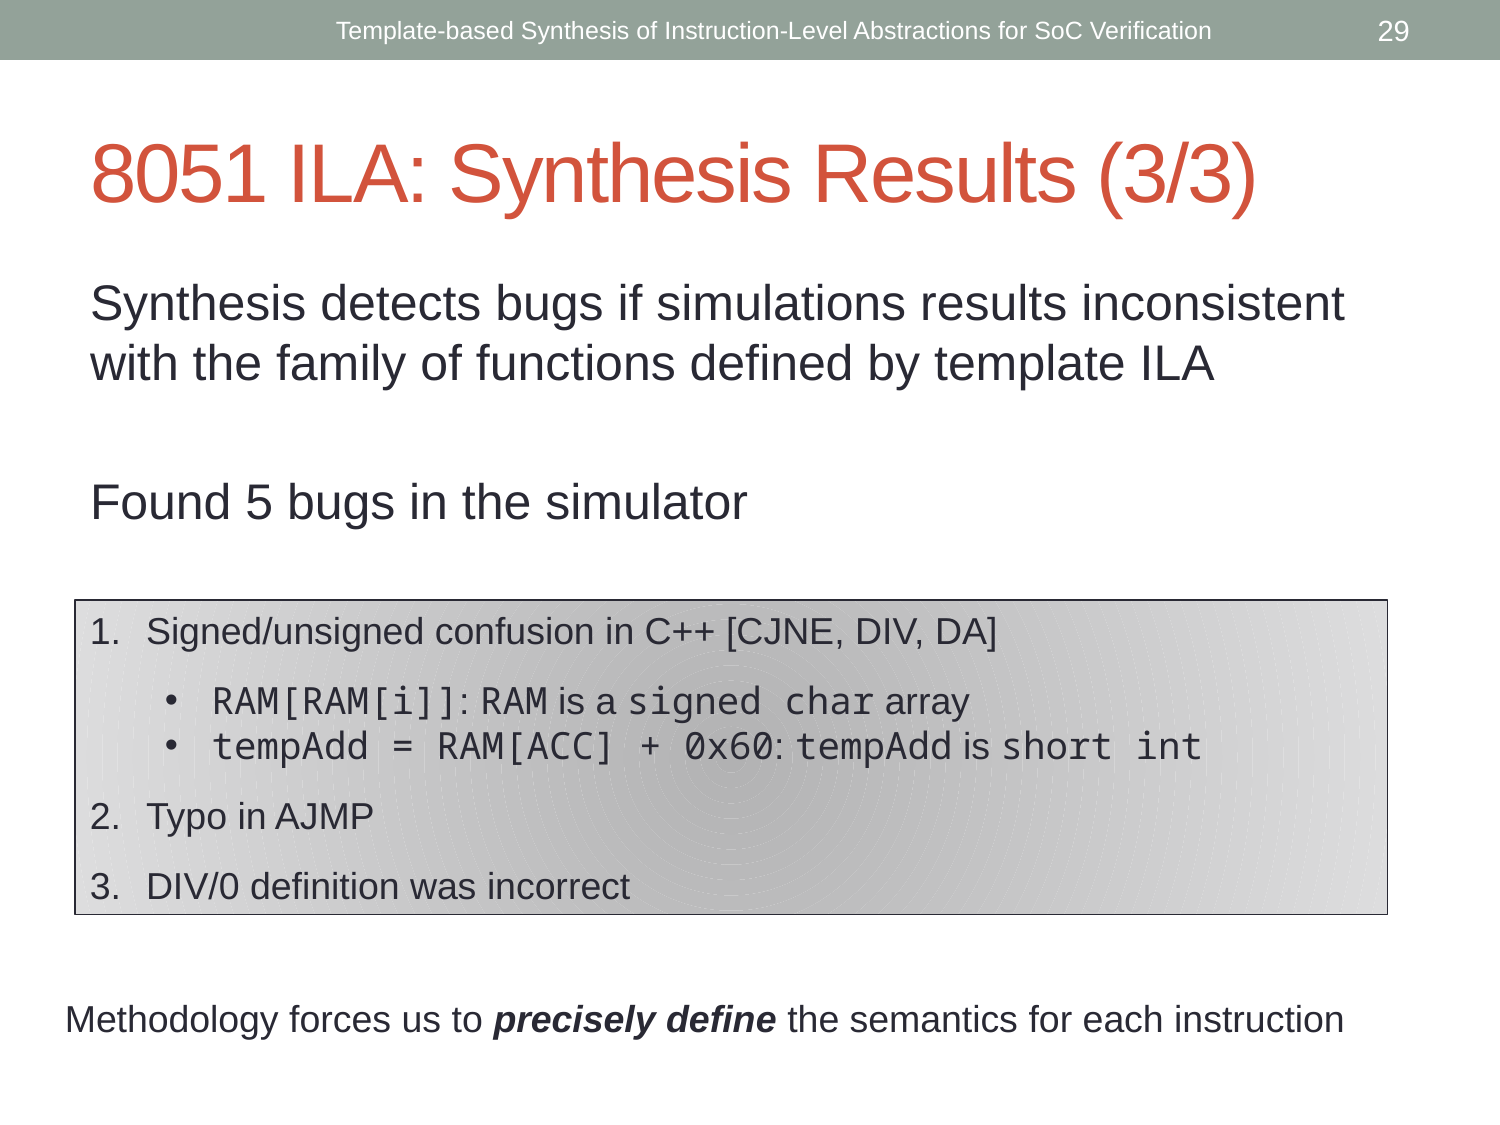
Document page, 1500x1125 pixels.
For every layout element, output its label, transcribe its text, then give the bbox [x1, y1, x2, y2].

slide_number 29 [1250, 3, 1425, 57]
list Synthesis detects bugs if simulations results inconsistent with the family of functions defined by template ILA Found 5 bugs in the simulator [75, 262, 1425, 575]
text_box Methodology forces us to precisely define the semantics for each instruction [50, 987, 1450, 1048]
text_box Signed/unsigned confusion in C++ [CJNE, DIV, DA] RAM[RAM[i]]: RAM is a signed char array tempAdd = RAM[ACC] + 0x60: tempAdd is short int Typo in AJMP DIV/0 definition was incorrect [74, 599, 1388, 915]
footer Template-based Synthesis of Instruction-Level Abstractions for SoC Verification [312, 3, 1238, 57]
title 8051 ILA: Synthesis Results (3/3) [75, 87, 1425, 250]
